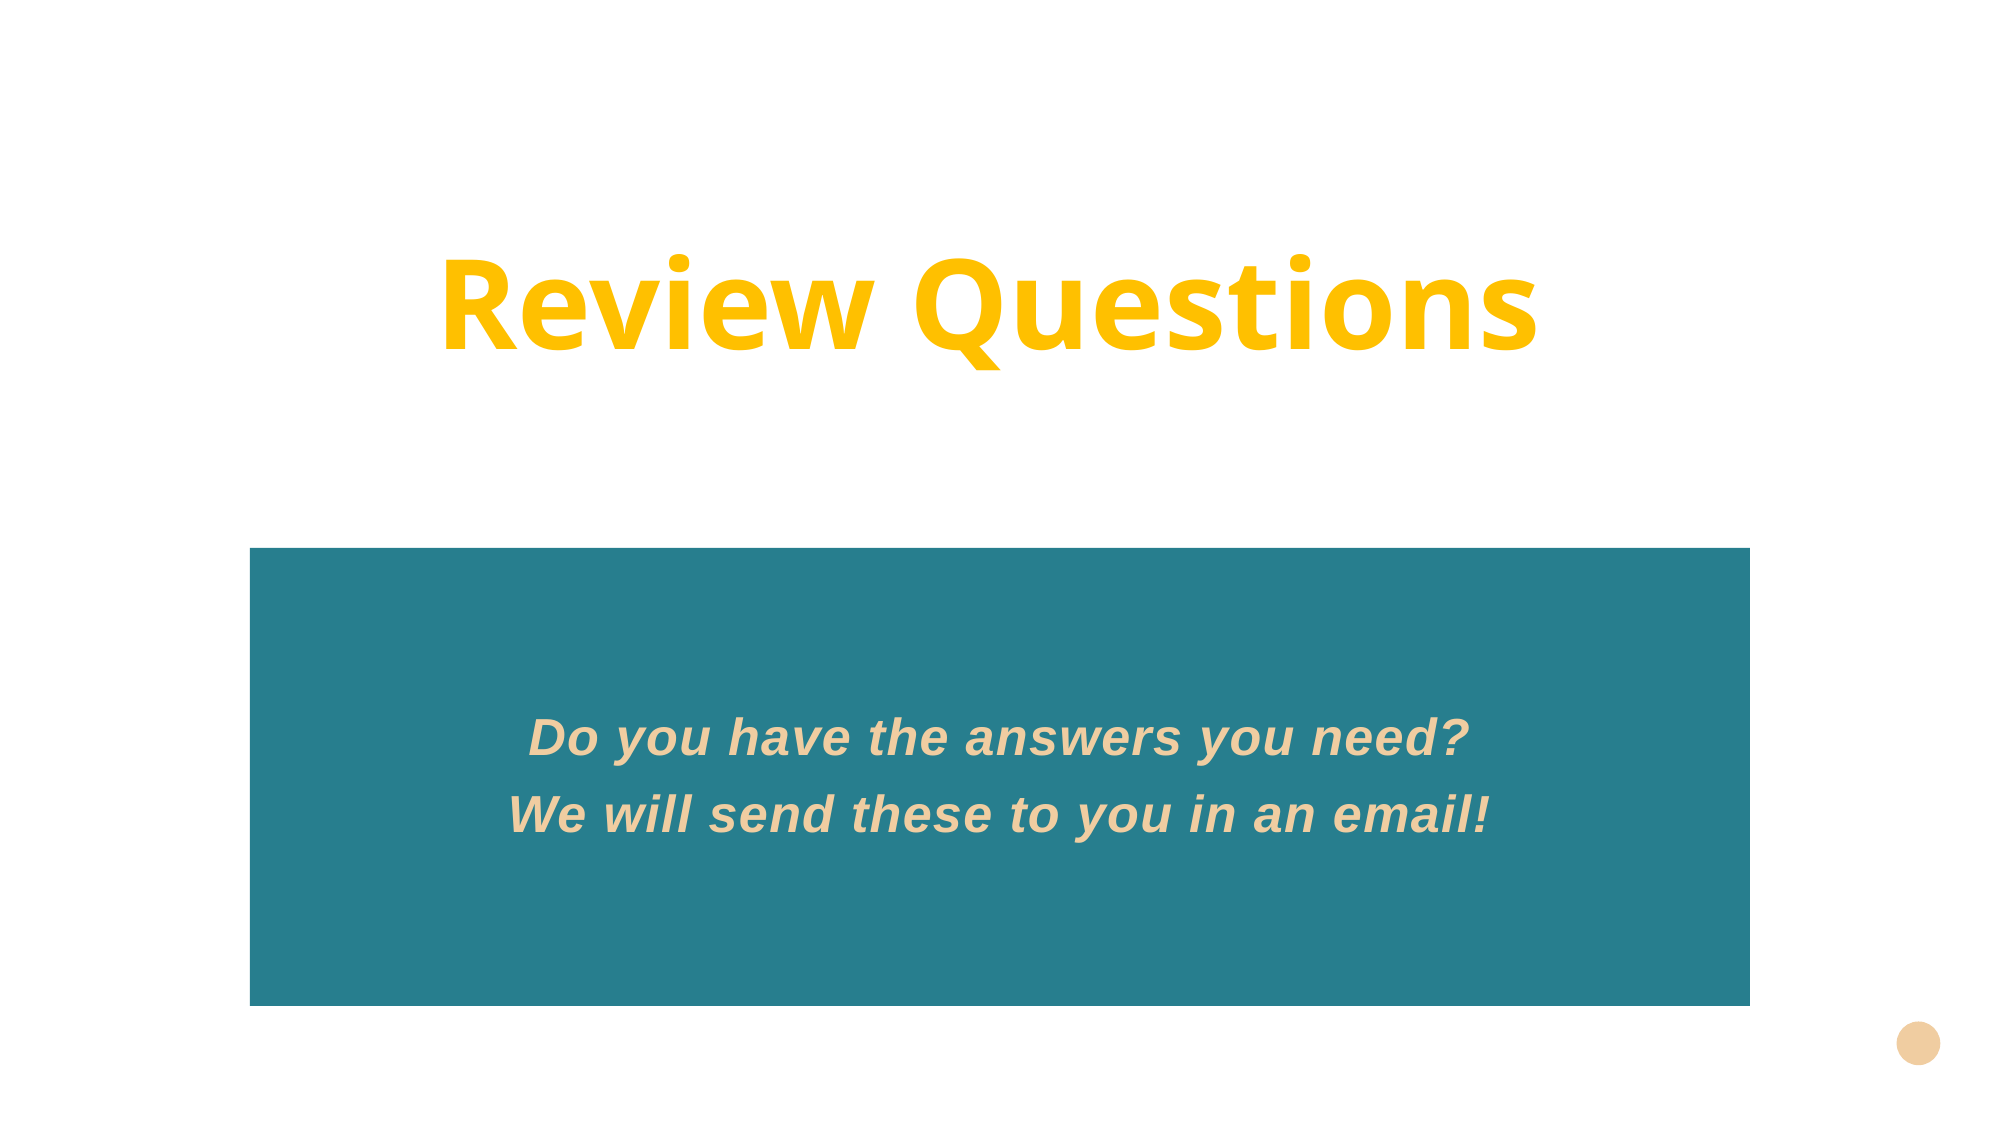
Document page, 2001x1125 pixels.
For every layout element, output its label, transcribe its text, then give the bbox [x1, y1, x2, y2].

title Review Questions [238, 32, 1739, 382]
subtitle Do you have the answers you need? We will send these to you in an email! [249, 547, 1750, 1006]
